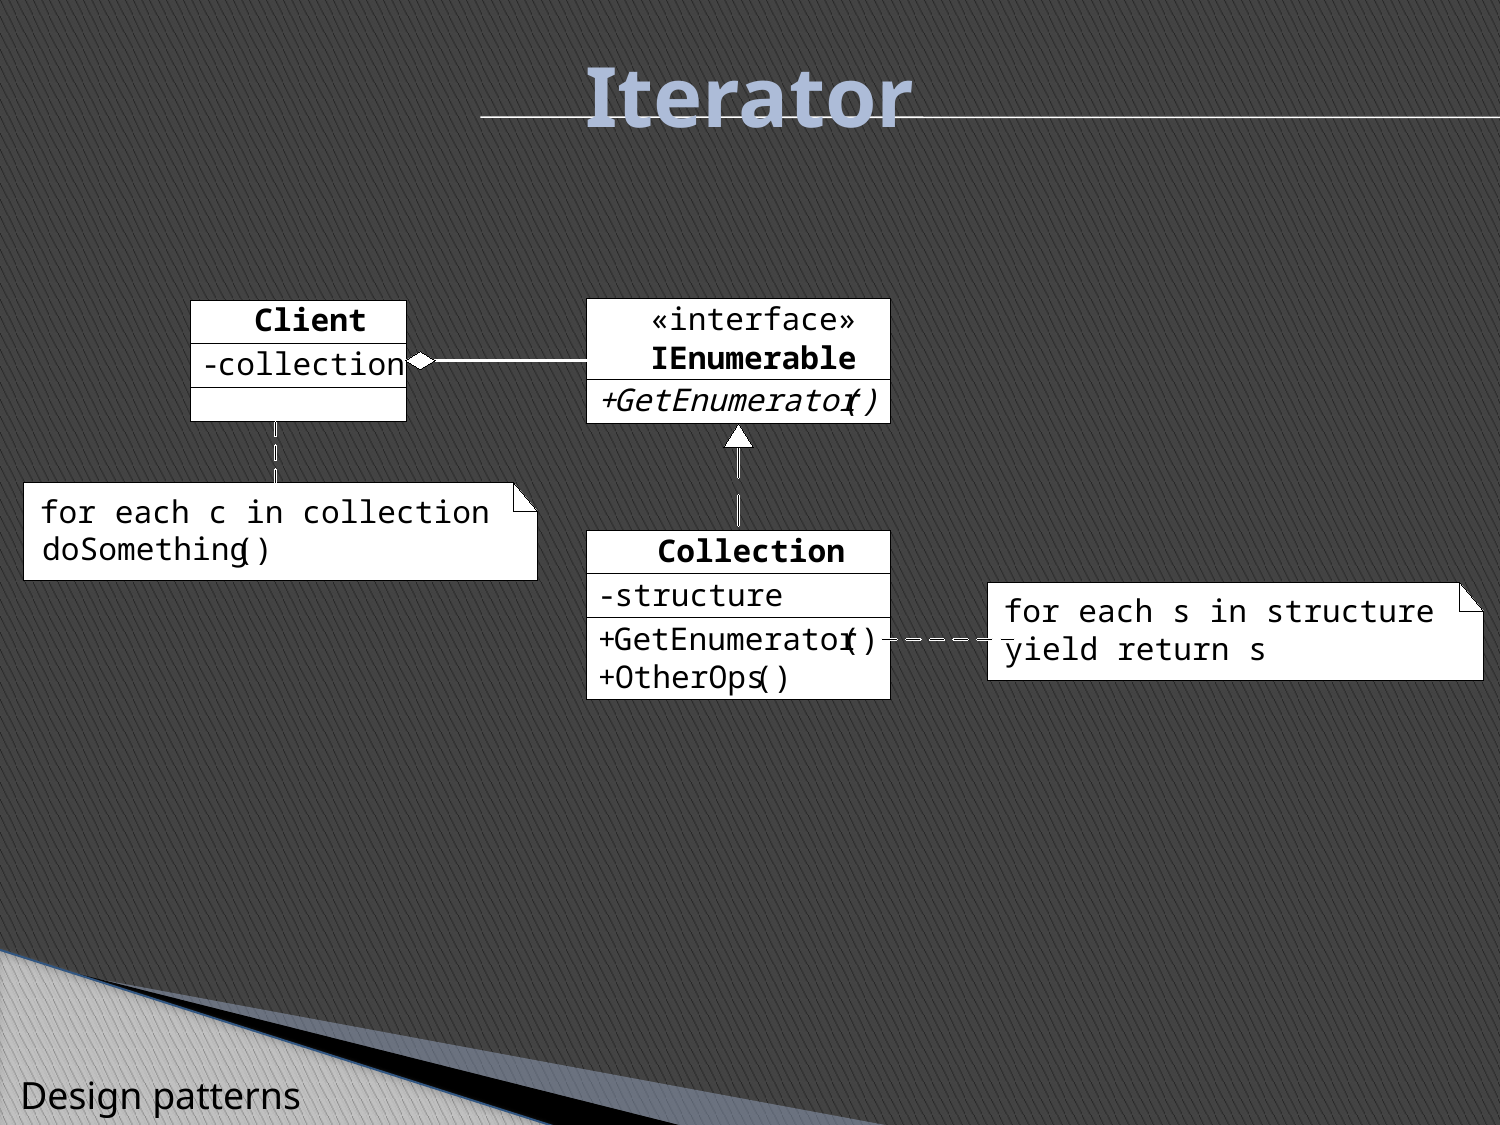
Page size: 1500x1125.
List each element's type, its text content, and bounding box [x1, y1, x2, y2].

text_box Design patterns [5, 1064, 317, 1125]
text_box Iterator [0, 23, 1500, 164]
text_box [23, 297, 1485, 705]
